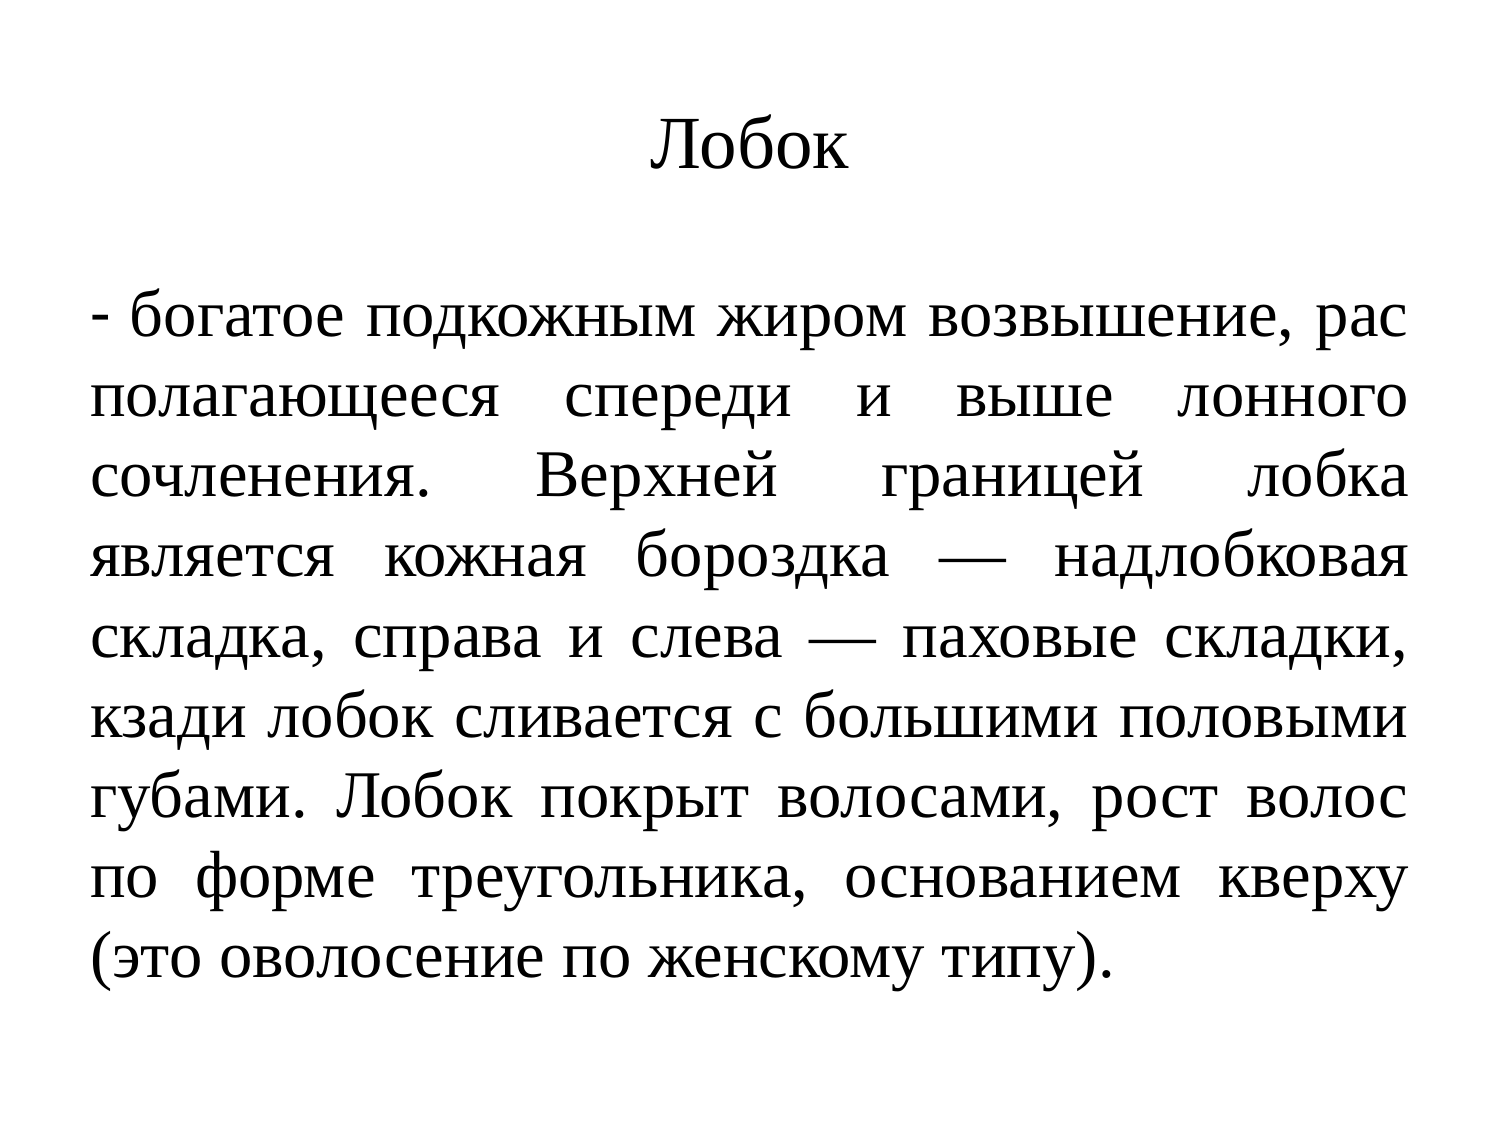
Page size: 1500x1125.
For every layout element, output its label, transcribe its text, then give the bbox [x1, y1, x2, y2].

title Лобок [75, 45, 1425, 233]
list - богатое подкожным жиром возвышение, рас­полагающееся спереди и выше лонного сочленения. Вер­хней границей лобка является кожная бороздка — над­лобковая складка, справа и слева — паховые складки, кзади лобок сливается с большими половыми губами. Лобок покрыт волосами, рост волос по форме треуголь­ника, основанием кверху (это оволосение по женскому типу). [75, 262, 1425, 1005]
